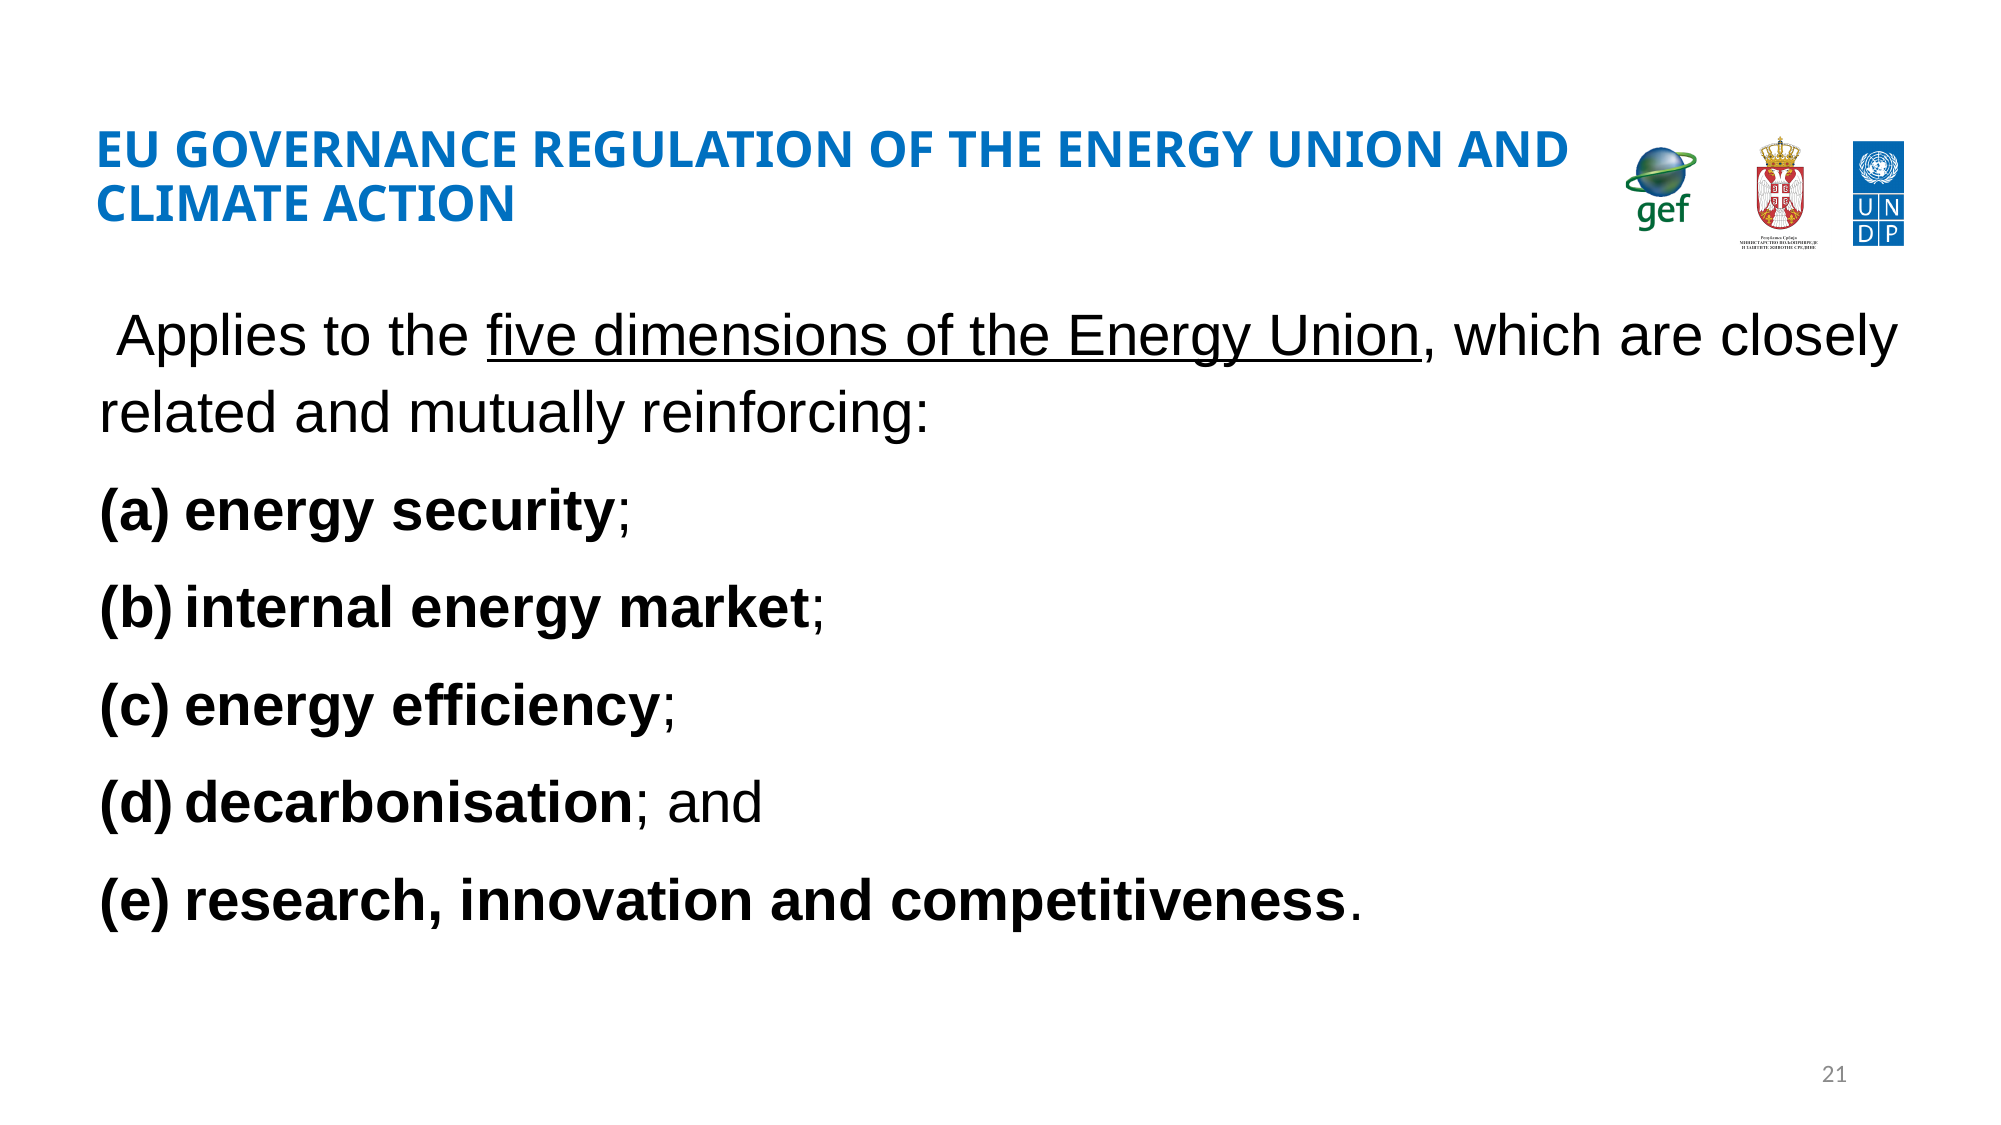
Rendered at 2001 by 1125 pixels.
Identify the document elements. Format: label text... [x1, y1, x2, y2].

slide_number 21 [1412, 1042, 1863, 1103]
picture [1725, 135, 1832, 252]
title EU Governance regulation of the Energy Union and Climate Action [95, 124, 1604, 278]
list Applies to the five dimensions of the Energy Union, which are closely related and mutually reinforcing: energy security; internal energy market; energy efficiency; decarbonisation; and research, innovation and competitiveness. [95, 290, 1904, 998]
picture [1625, 147, 1703, 240]
picture [1853, 141, 1904, 246]
